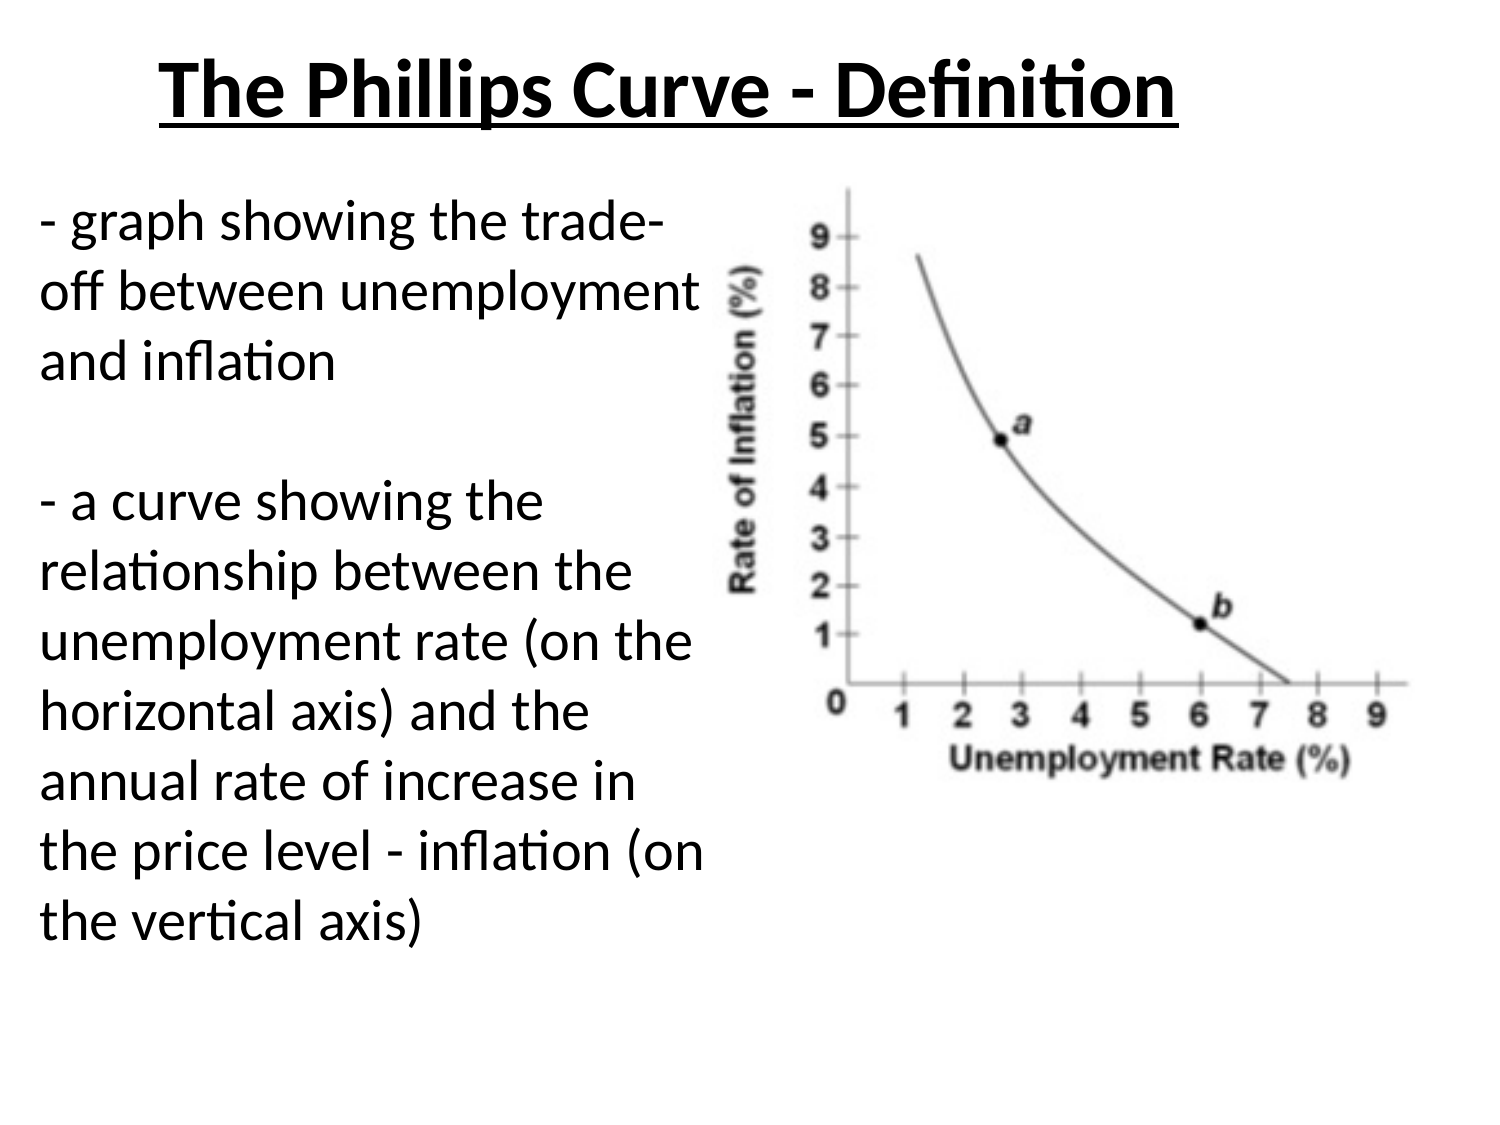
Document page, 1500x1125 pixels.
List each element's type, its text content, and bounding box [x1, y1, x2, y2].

text_box The Phillips Curve - Definition [143, 27, 1194, 142]
text_box - graph showing the trade- off between unemployment and inflation - a curve showing the relationship between the unemployment rate (on the horizontal axis) and the annual rate of increase in the price level - inflation (on the vertical axis) [24, 174, 725, 960]
picture [712, 142, 1440, 806]
